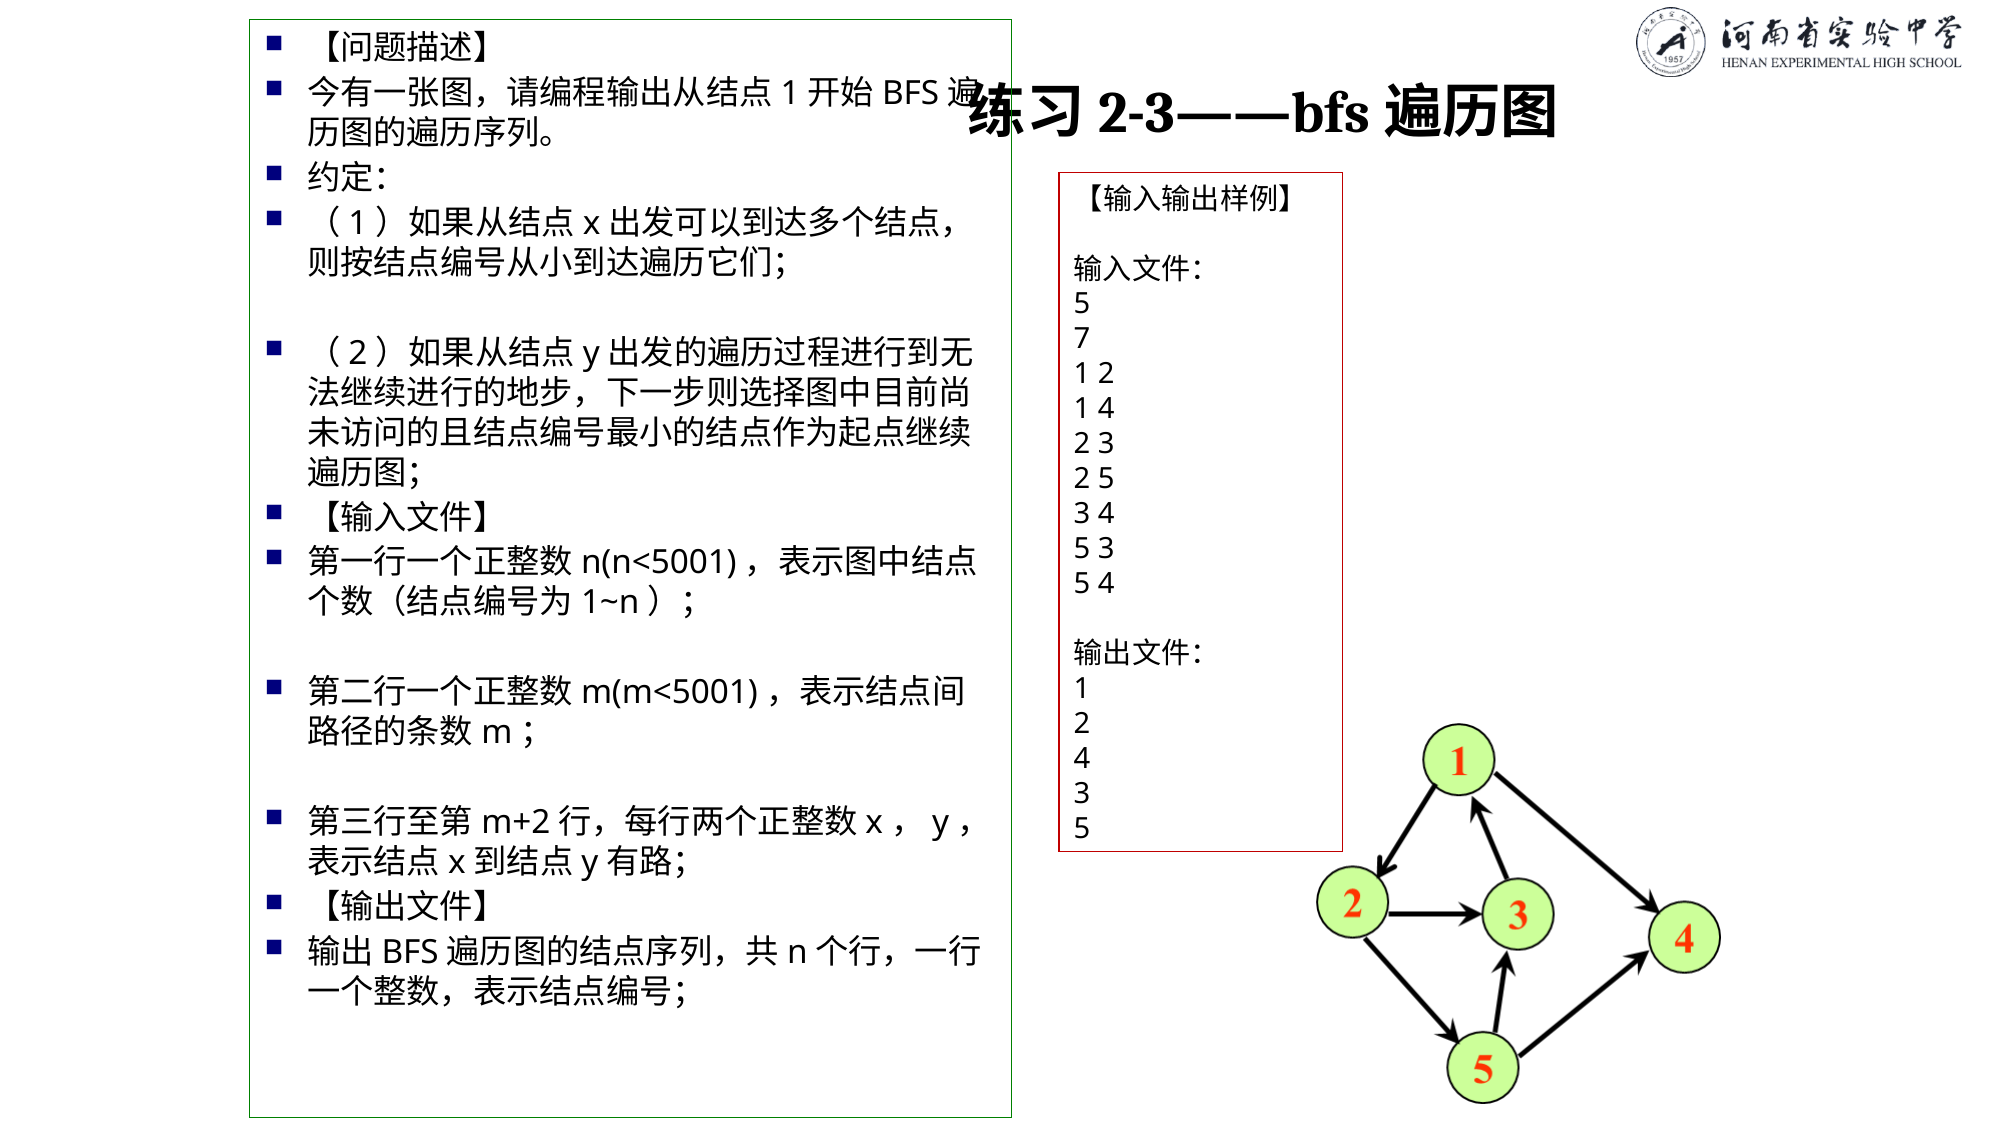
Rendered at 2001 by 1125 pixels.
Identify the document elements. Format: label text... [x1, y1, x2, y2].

title 练习2-3——bfs遍历图 [1012, 45, 1721, 173]
picture [1316, 721, 1721, 1118]
list 【问题描述】 今有一张图，请编程输出从结点1开始BFS遍历图的遍历序列。 约定： （1）如果从结点x出发可以到达多个结点，则按结点编号从小到达遍历它们； （2）如果从结点y出发的遍历过程进行到无法继续进行的地步，下一步则选择图中目前尚未访问的且结点编号最小的结点作为起点继续遍历图； 【输入文件】 第一行一个正整数n(n<5001)，表示图中结点个数（结点编号为1~n）； 第二行一个正整数m(m<5001)，表示结点间路径的条数m； 第三行至第m+2行，每行两个正整数x，y，表示结点x到结点y有路； 【输出文件】 输出BFS遍历图的结点序列，共n个行，一行一个整数，表示结点编号； [249, 19, 1012, 1118]
text_box 【输入输出样例】 输入文件： 5 7 1 2 1 4 2 3 2 5 3 4 5 3 5 4 输出文件： 1 2 4 3 5 [1059, 172, 1343, 852]
